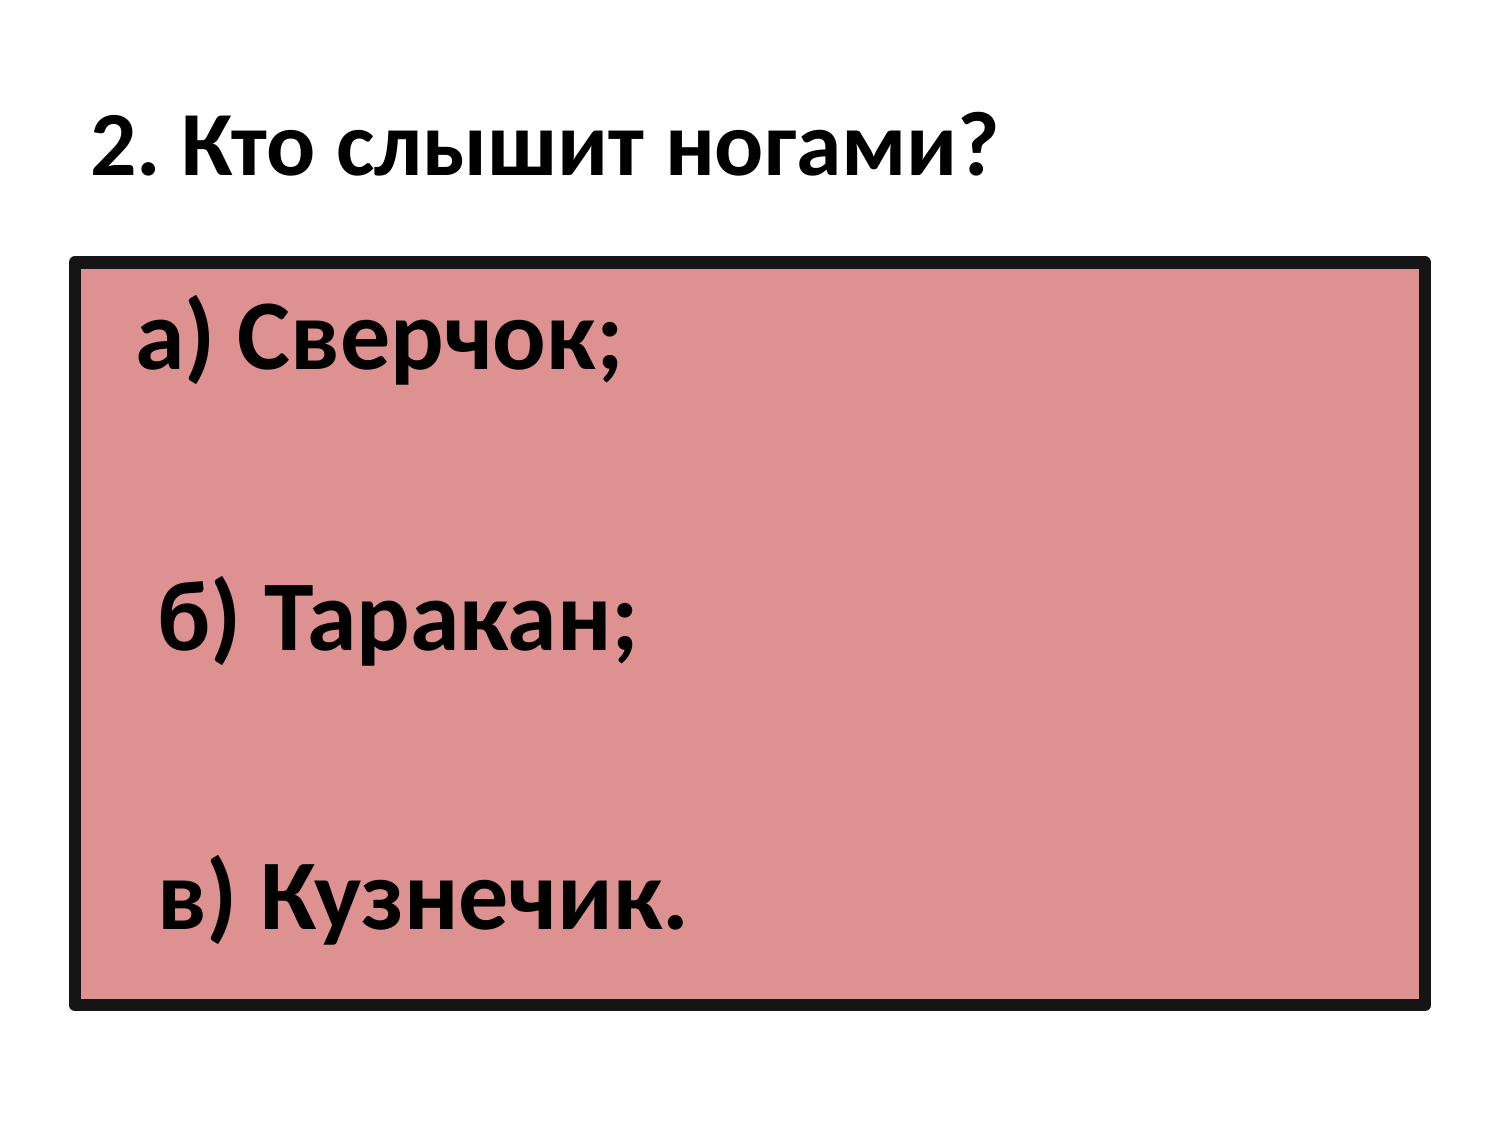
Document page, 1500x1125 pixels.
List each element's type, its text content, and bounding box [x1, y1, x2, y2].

list а) Сверчок; б) Таракан; в) Кузнечик. [75, 262, 1425, 1005]
title 2. Кто слышит ногами? [75, 45, 1425, 233]
